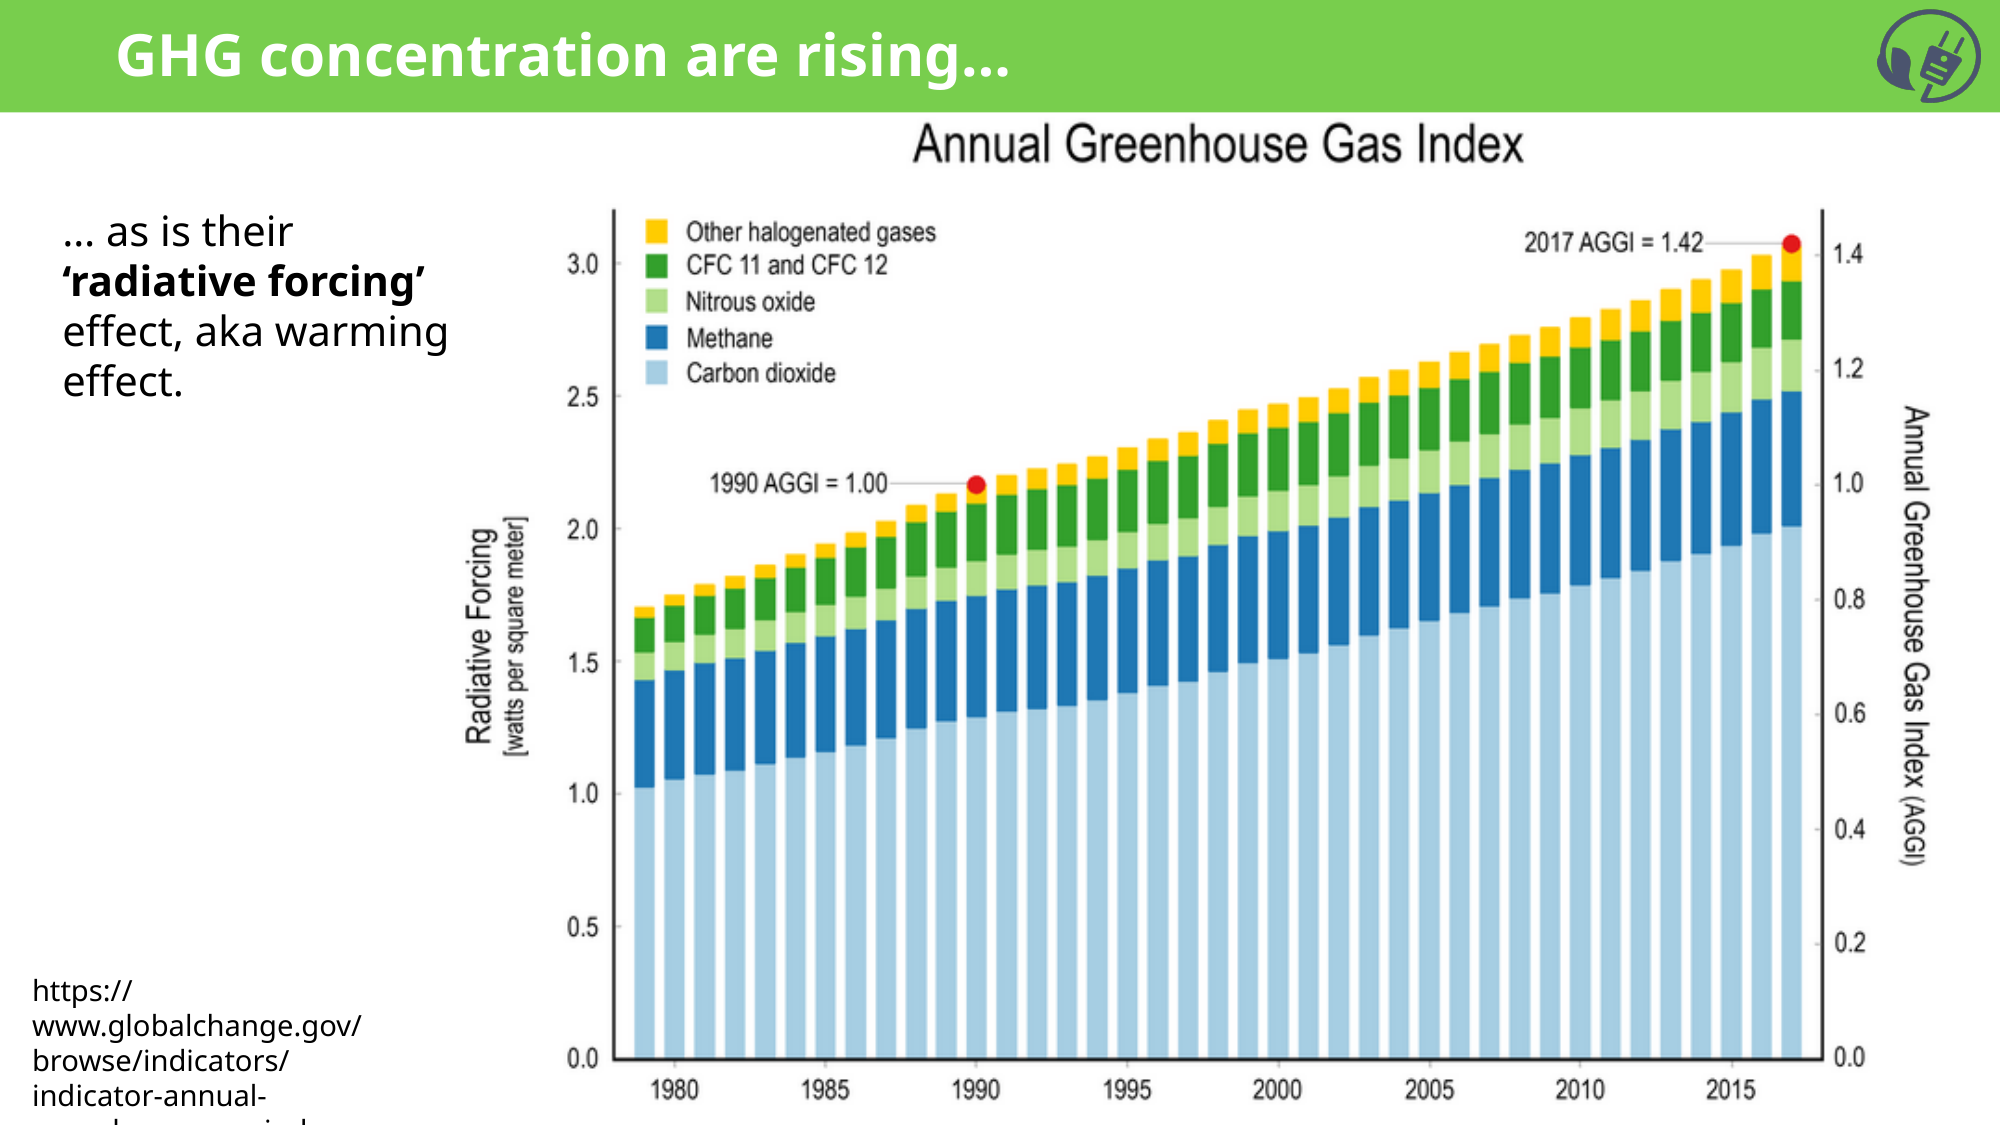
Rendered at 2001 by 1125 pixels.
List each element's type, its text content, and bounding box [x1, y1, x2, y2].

text_box https://www.globalchange.gov/browse/indicators/indicator-annual-greenhouse-gas-index [17, 964, 416, 1125]
picture [437, 115, 1960, 1119]
picture [1877, 7, 1981, 104]
text_box GHG concentration are rising… [100, 11, 1027, 96]
text_box [0, 0, 2000, 113]
text_box … as is their ‘radiative forcing’ effect, aka warming effect. [47, 197, 437, 413]
